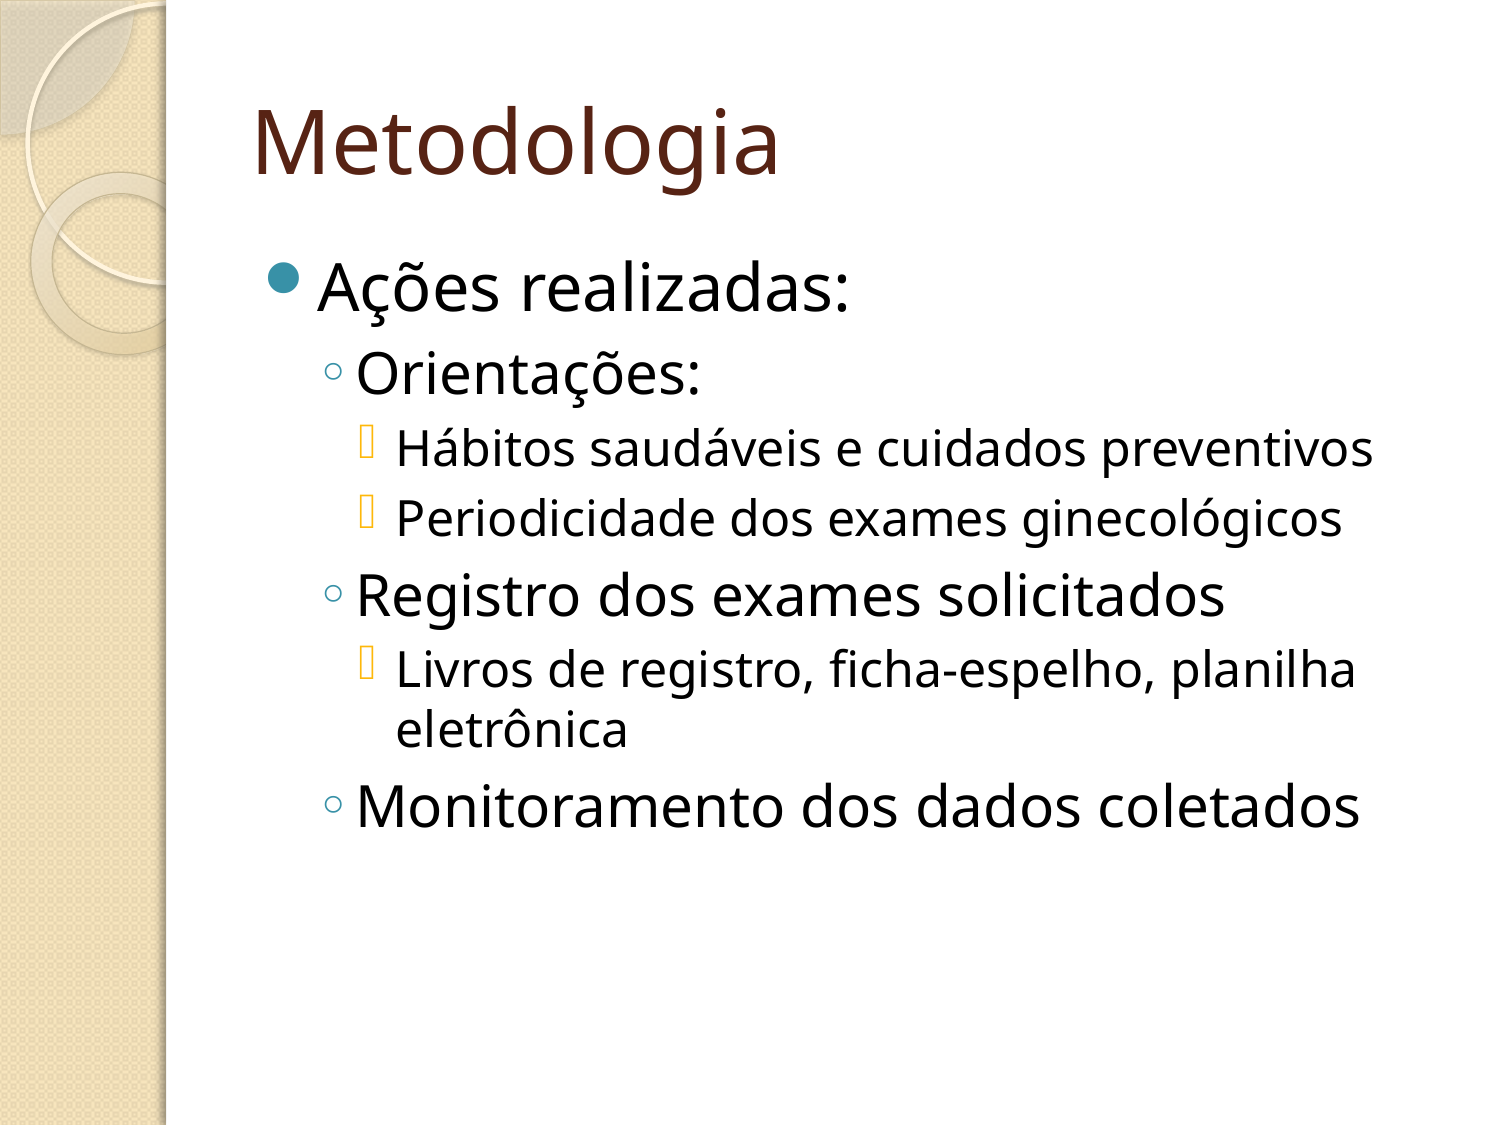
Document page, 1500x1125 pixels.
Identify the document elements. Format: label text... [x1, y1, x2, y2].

title Metodologia [235, 45, 1466, 233]
list Ações realizadas: Orientações: Hábitos saudáveis e cuidados preventivos Periodicidade dos exames ginecológicos Registro dos exames solicitados Livros de registro, ficha-espelho, planilha eletrônica Monitoramento dos dados coletados [235, 237, 1466, 1025]
